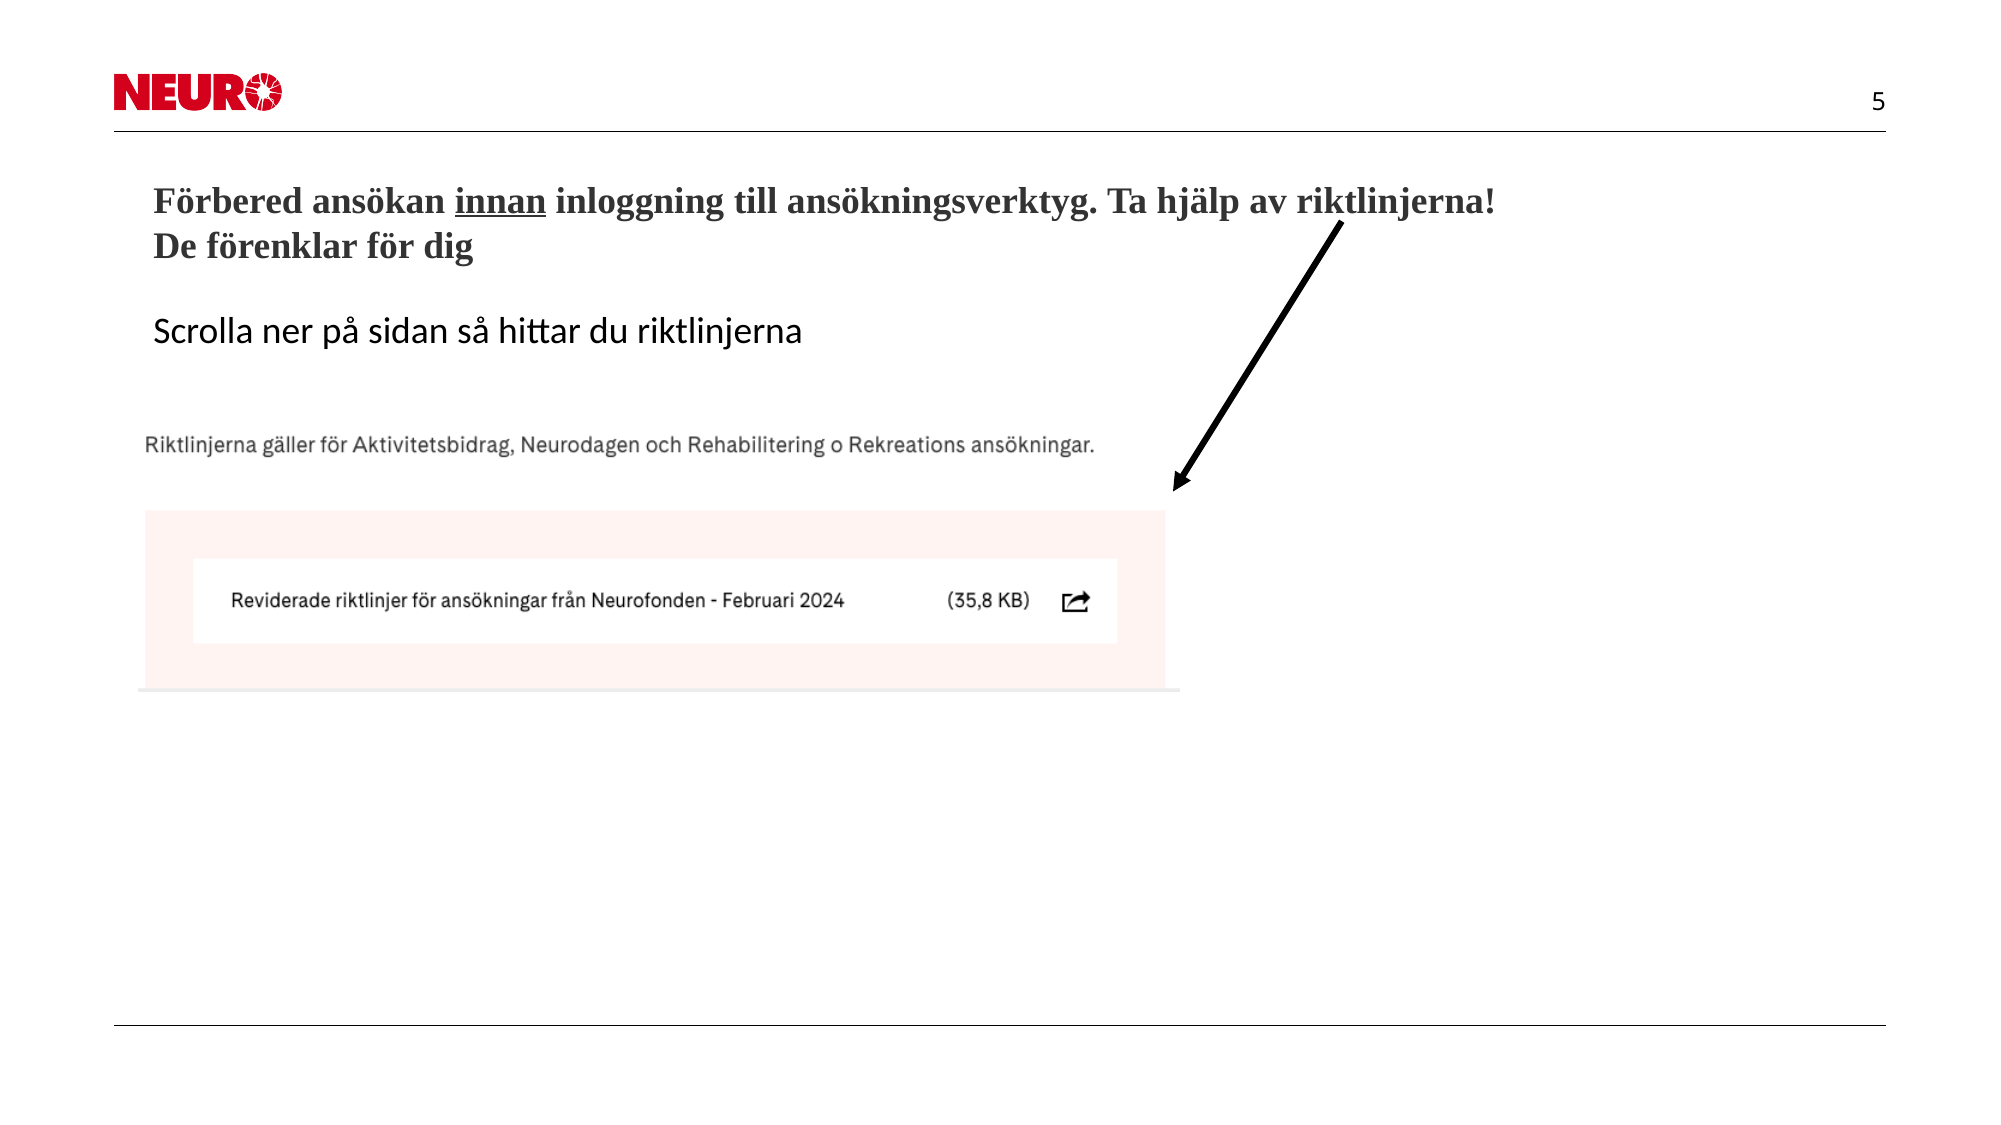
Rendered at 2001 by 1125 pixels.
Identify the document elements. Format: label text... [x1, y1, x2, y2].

text_box Förbered ansökan innan inloggning till ansökningsverktyg. Ta hjälp av riktlinjerna! De förenklar för dig [138, 168, 1642, 273]
picture [138, 433, 1180, 692]
text_box Scrolla ner på sidan så hittar du riktlinjerna [138, 298, 827, 359]
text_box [1172, 221, 1342, 492]
picture [114, 73, 282, 111]
